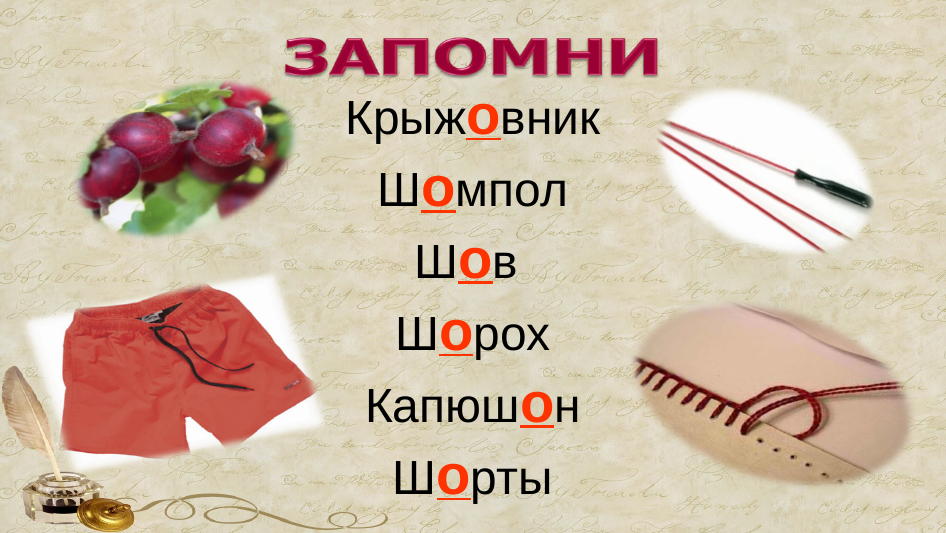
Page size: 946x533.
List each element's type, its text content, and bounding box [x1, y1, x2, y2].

text_box Крыжовник Шомпол Шов Шорох Капюшон Шорты [141, 127, 609, 472]
picture [0, 0, 946, 533]
